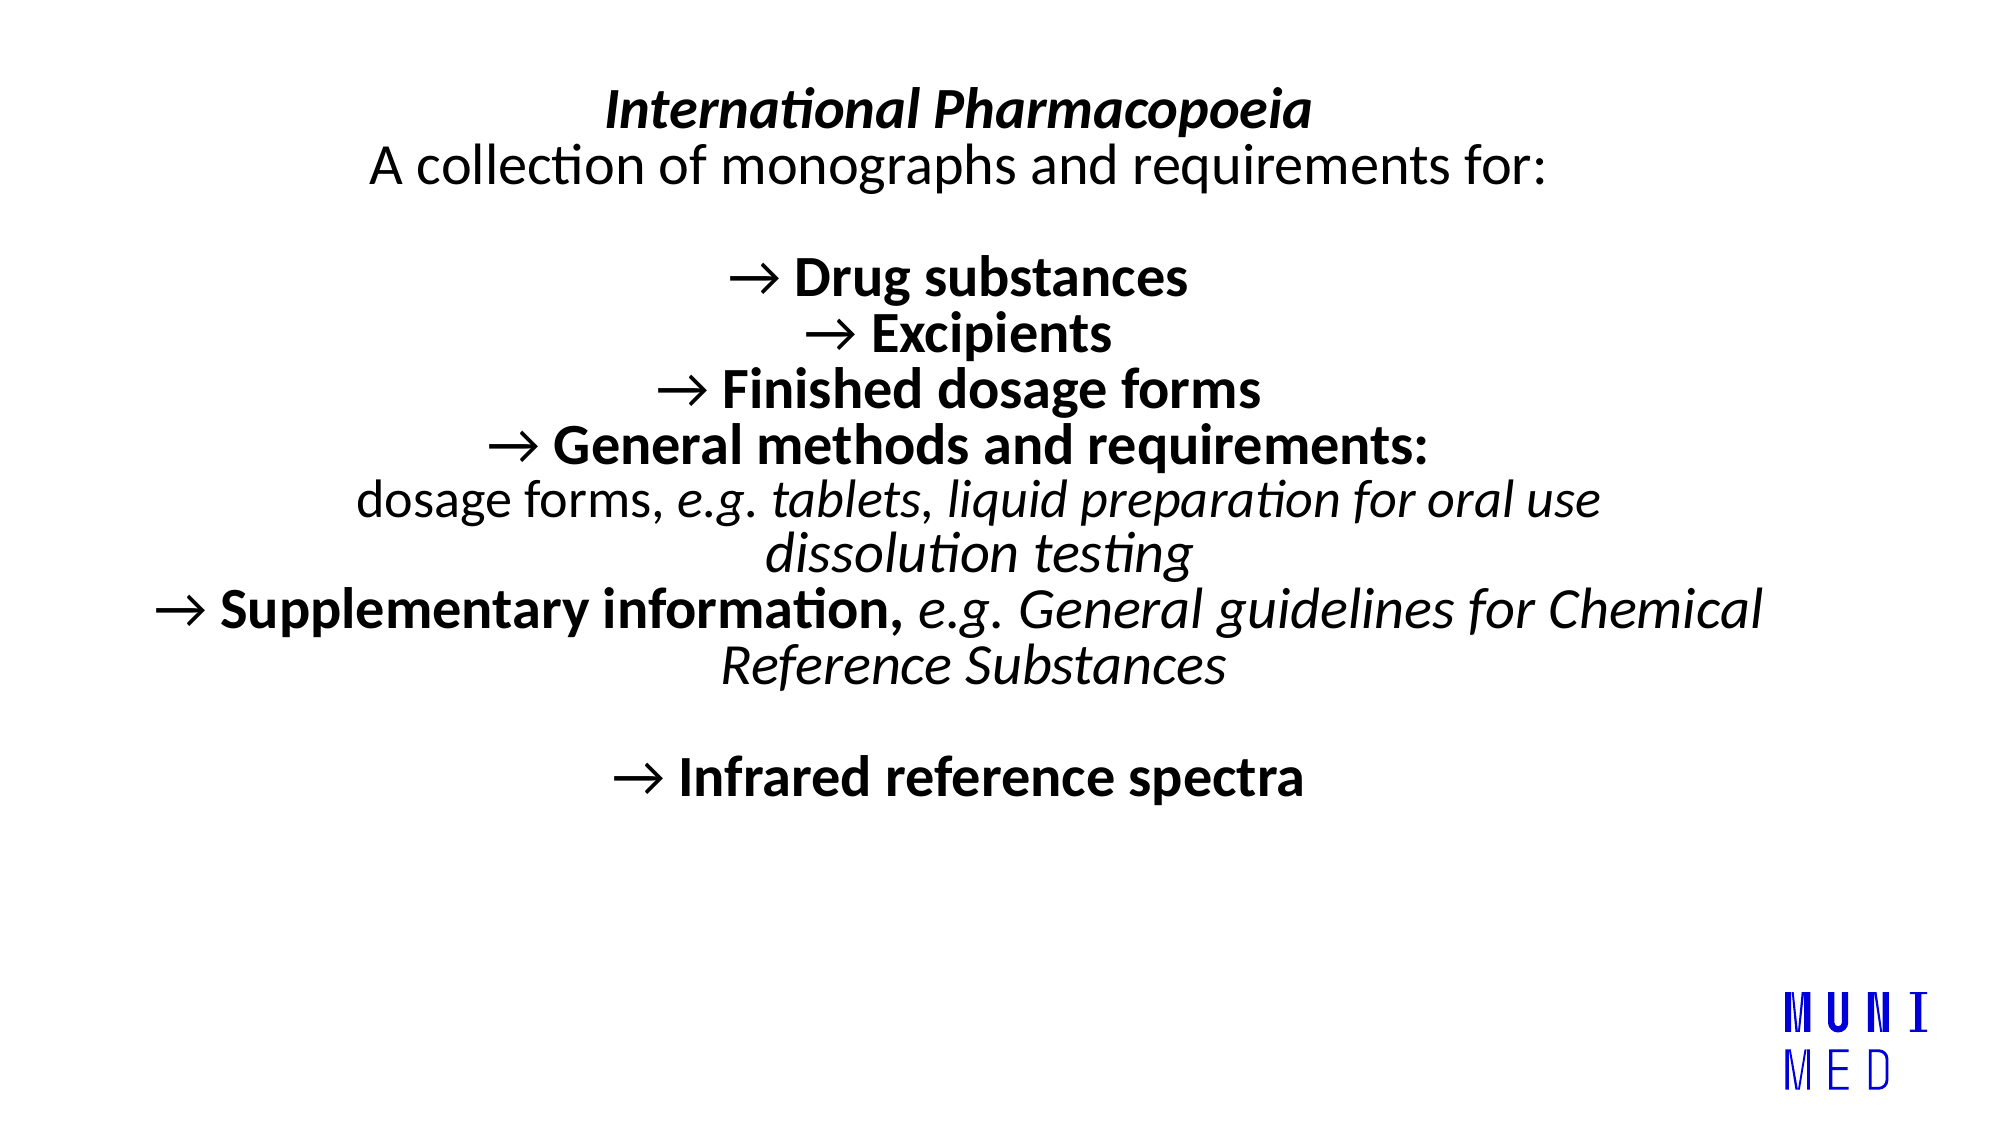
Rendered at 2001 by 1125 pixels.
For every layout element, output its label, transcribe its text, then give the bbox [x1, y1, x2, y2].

text_box International Pharmacopoeia A collection of monographs and requirements for: → Drug substances → Excipients → Finished dosage forms → General methods and requirements: dosage forms, e.g. tablets, liquid preparation for oral use dissolution testing → Supplementary information, e.g. General guidelines for Chemical Reference Substances → Infrared reference spectra [131, 84, 1775, 1041]
